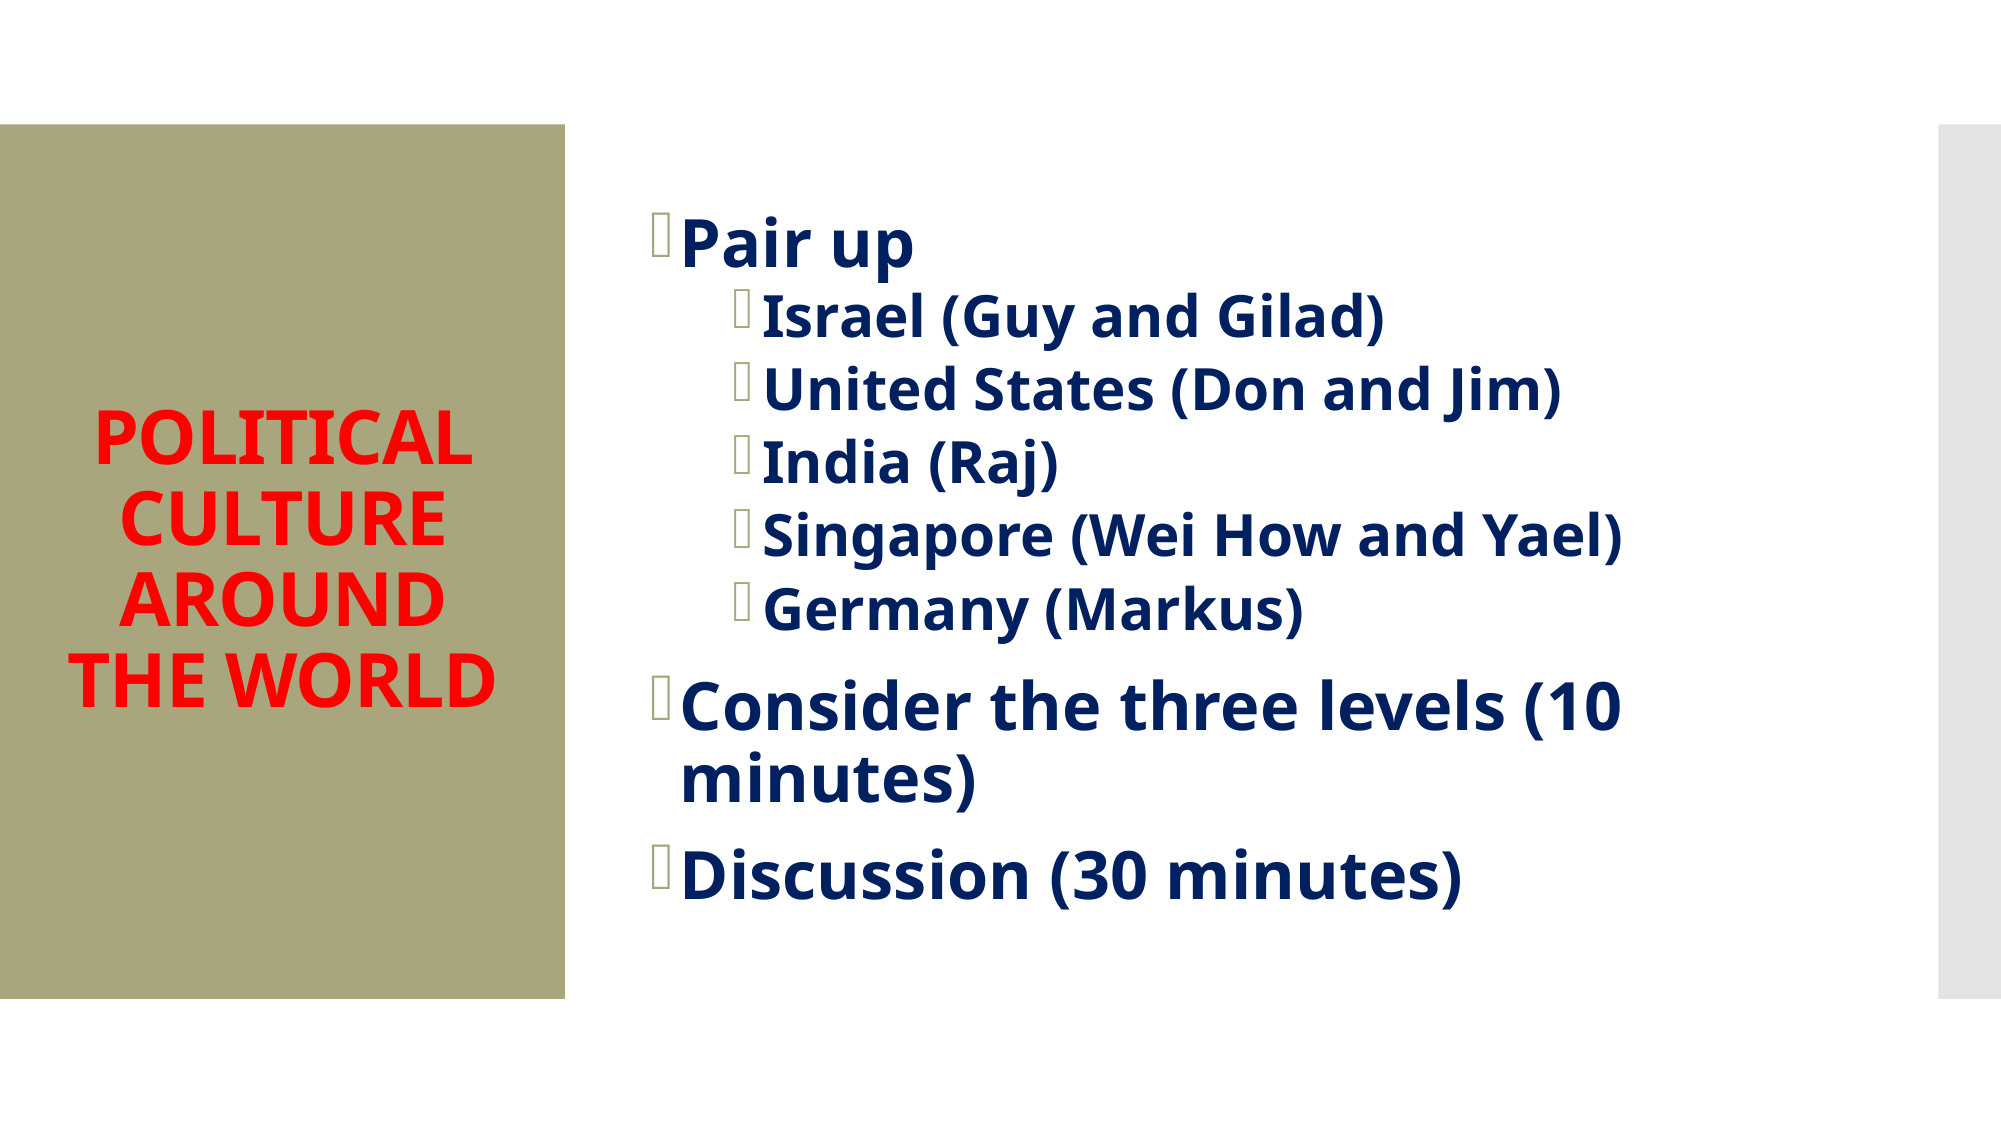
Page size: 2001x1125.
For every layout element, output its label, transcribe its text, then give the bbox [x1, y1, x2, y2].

title POLITICAL CULTURE AROUND THE WORLD [41, 184, 525, 940]
list Pair up Israel (Guy and Gilad) United States (Don and Jim) India (Raj) Singapore (Wei How and Yael) Germany (Markus) Consider the three levels (10 minutes) Discussion (30 minutes) [634, 141, 1835, 982]
